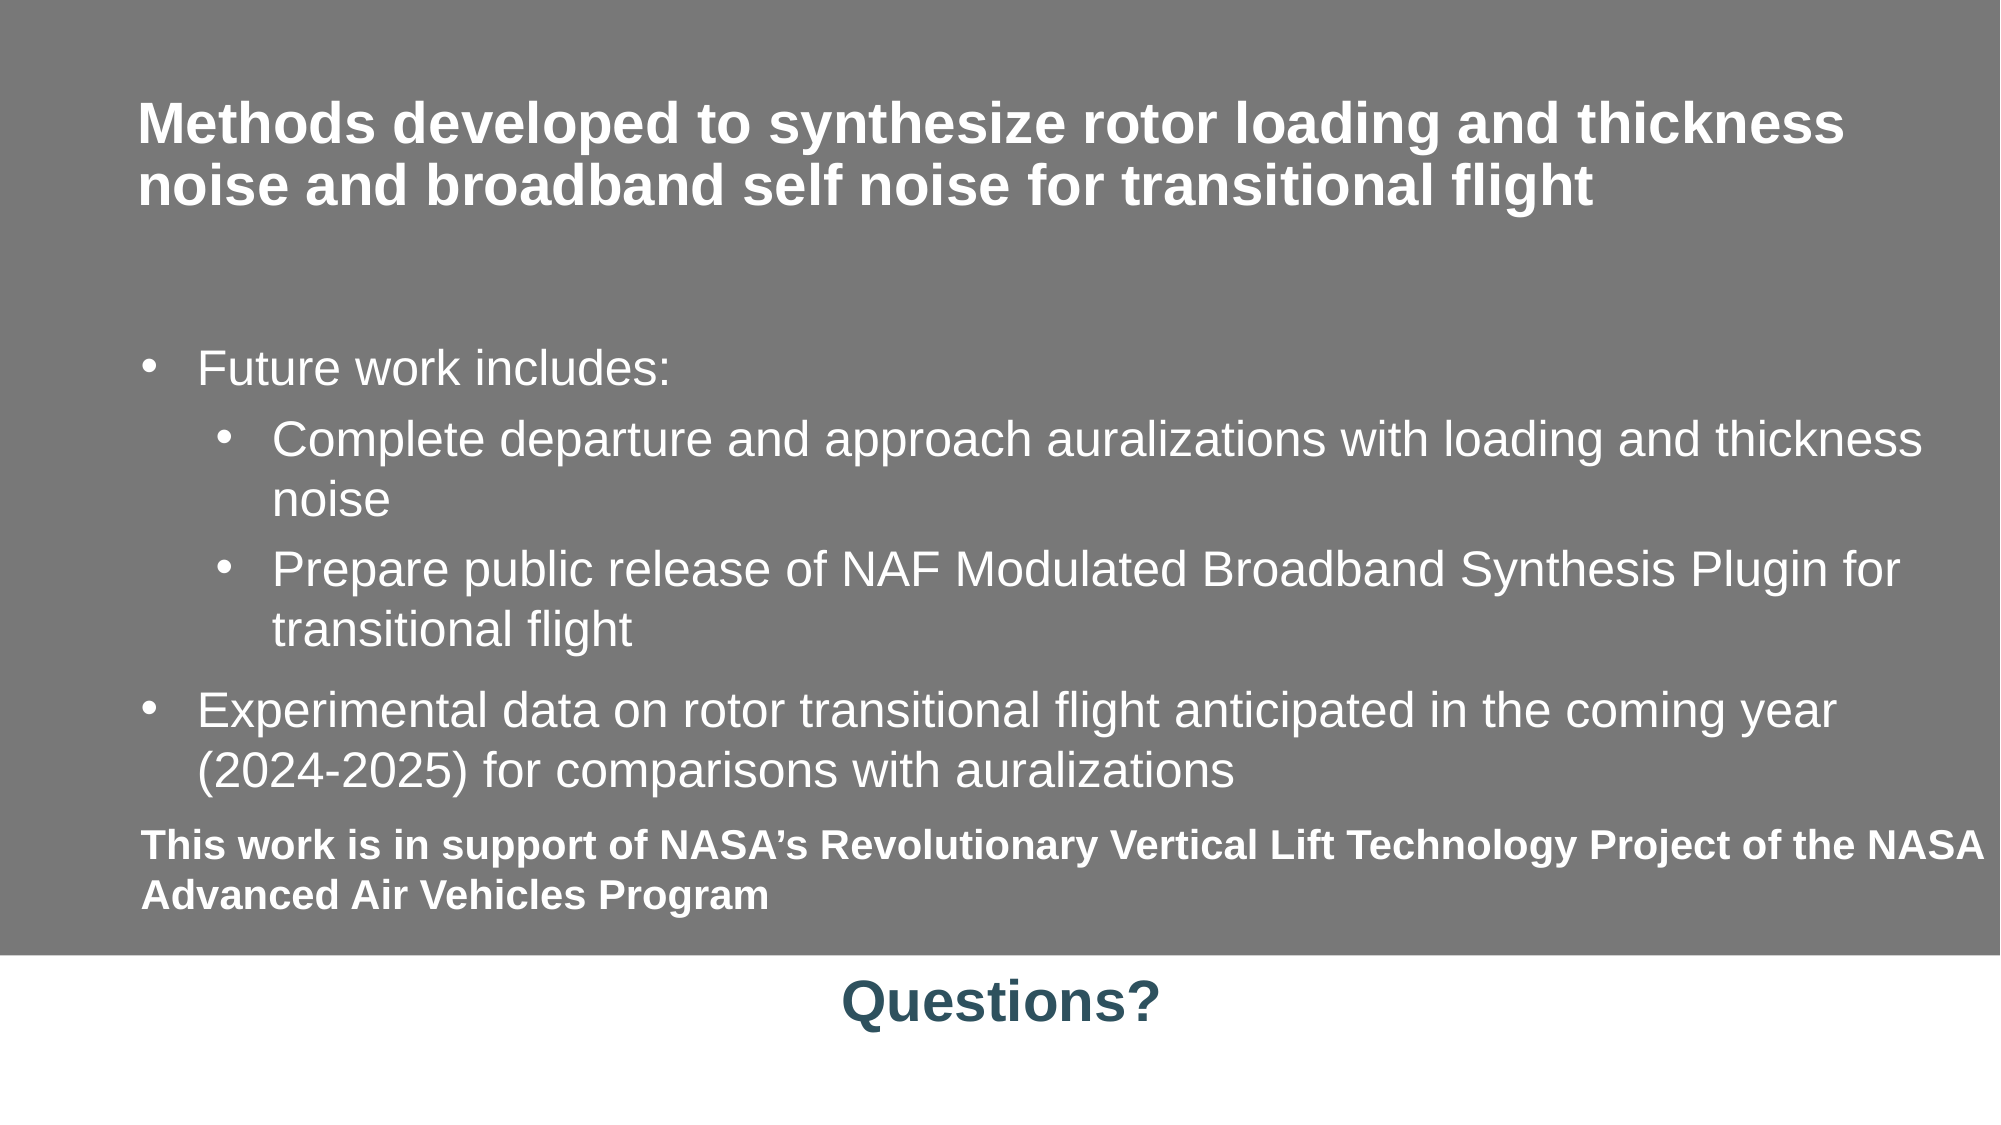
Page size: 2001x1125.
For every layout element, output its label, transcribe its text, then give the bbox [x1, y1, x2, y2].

list Future work includes: Complete departure and approach auralizations with loading and thickness noise Prepare public release of NAF Modulated Broadband Synthesis Plugin for transitional flight Experimental data on rotor transitional flight anticipated in the coming year (2024-2025) for comparisons with auralizations This work is in support of NASA’s Revolutionary Vertical Lift Technology Project of the NASA Advanced Air Vehicles Program [0, 0, 2000, 956]
text_box Questions? [752, 955, 1252, 1041]
title Methods developed to synthesize rotor loading and thickness noise and broadband self noise for transitional flight [137, 92, 1863, 268]
